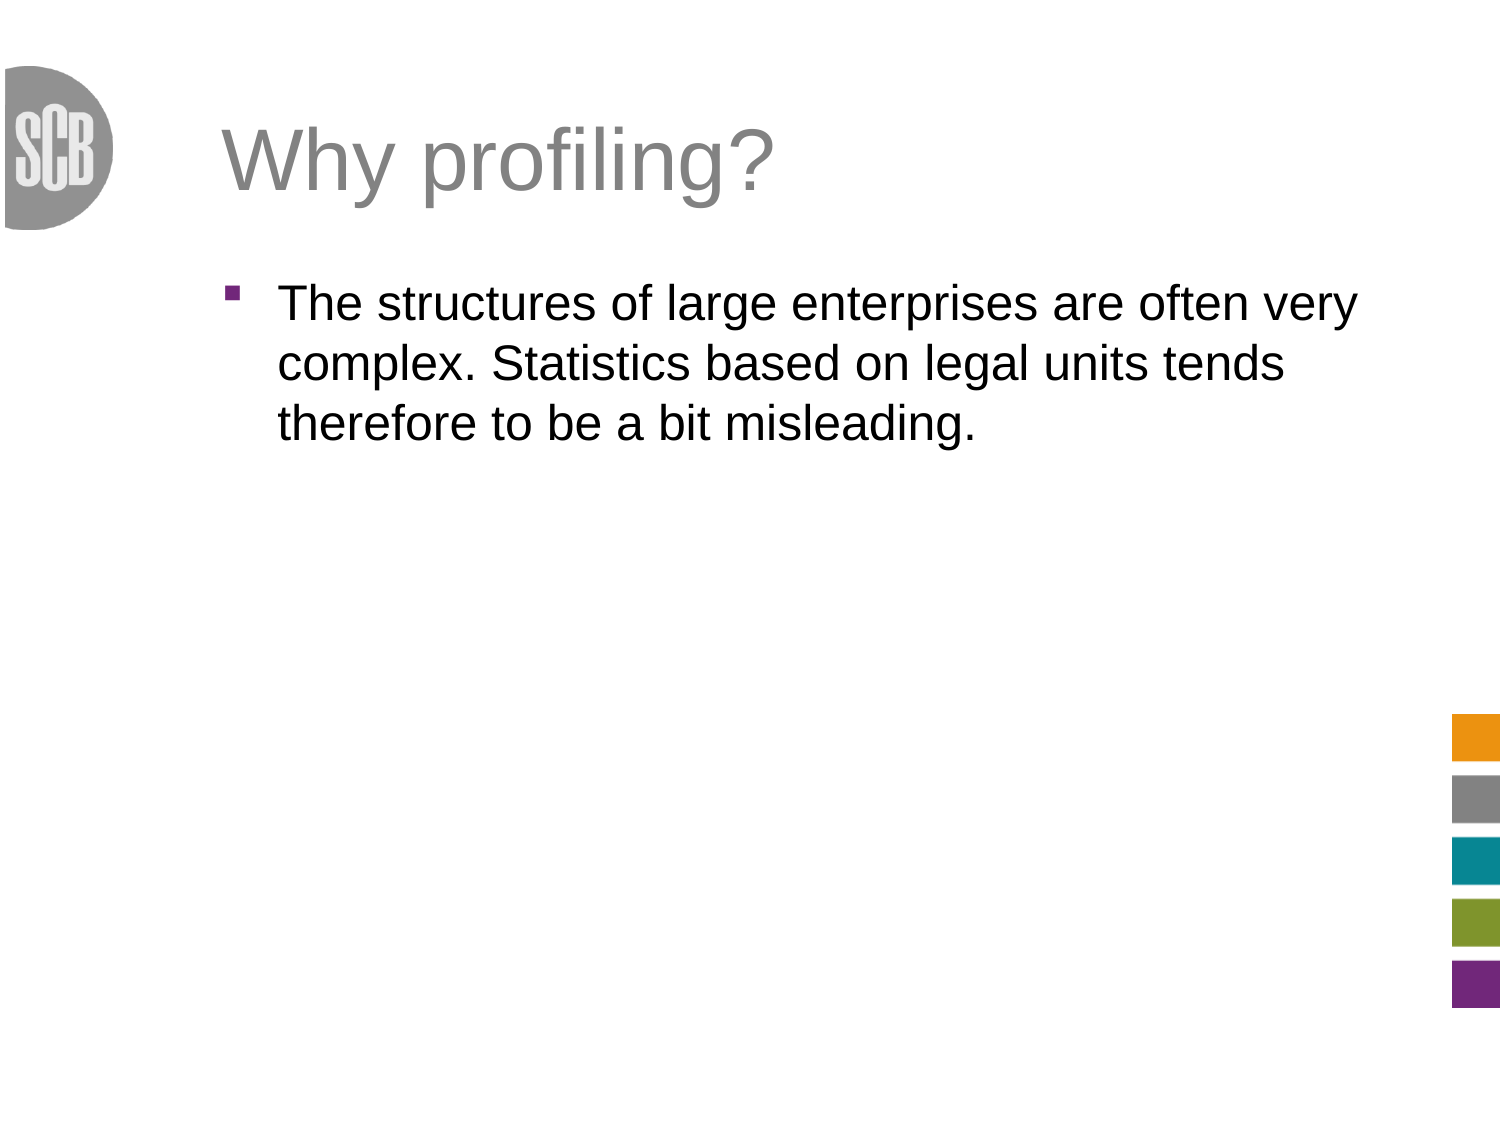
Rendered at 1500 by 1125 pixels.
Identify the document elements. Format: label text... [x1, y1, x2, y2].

picture [5, 66, 113, 230]
list The structures of large enterprises are often very complex. Statistics based on legal units tends therefore to be a bit misleading. [206, 262, 1425, 1005]
picture [1452, 714, 1500, 1008]
title Why profiling? [206, 62, 1425, 250]
